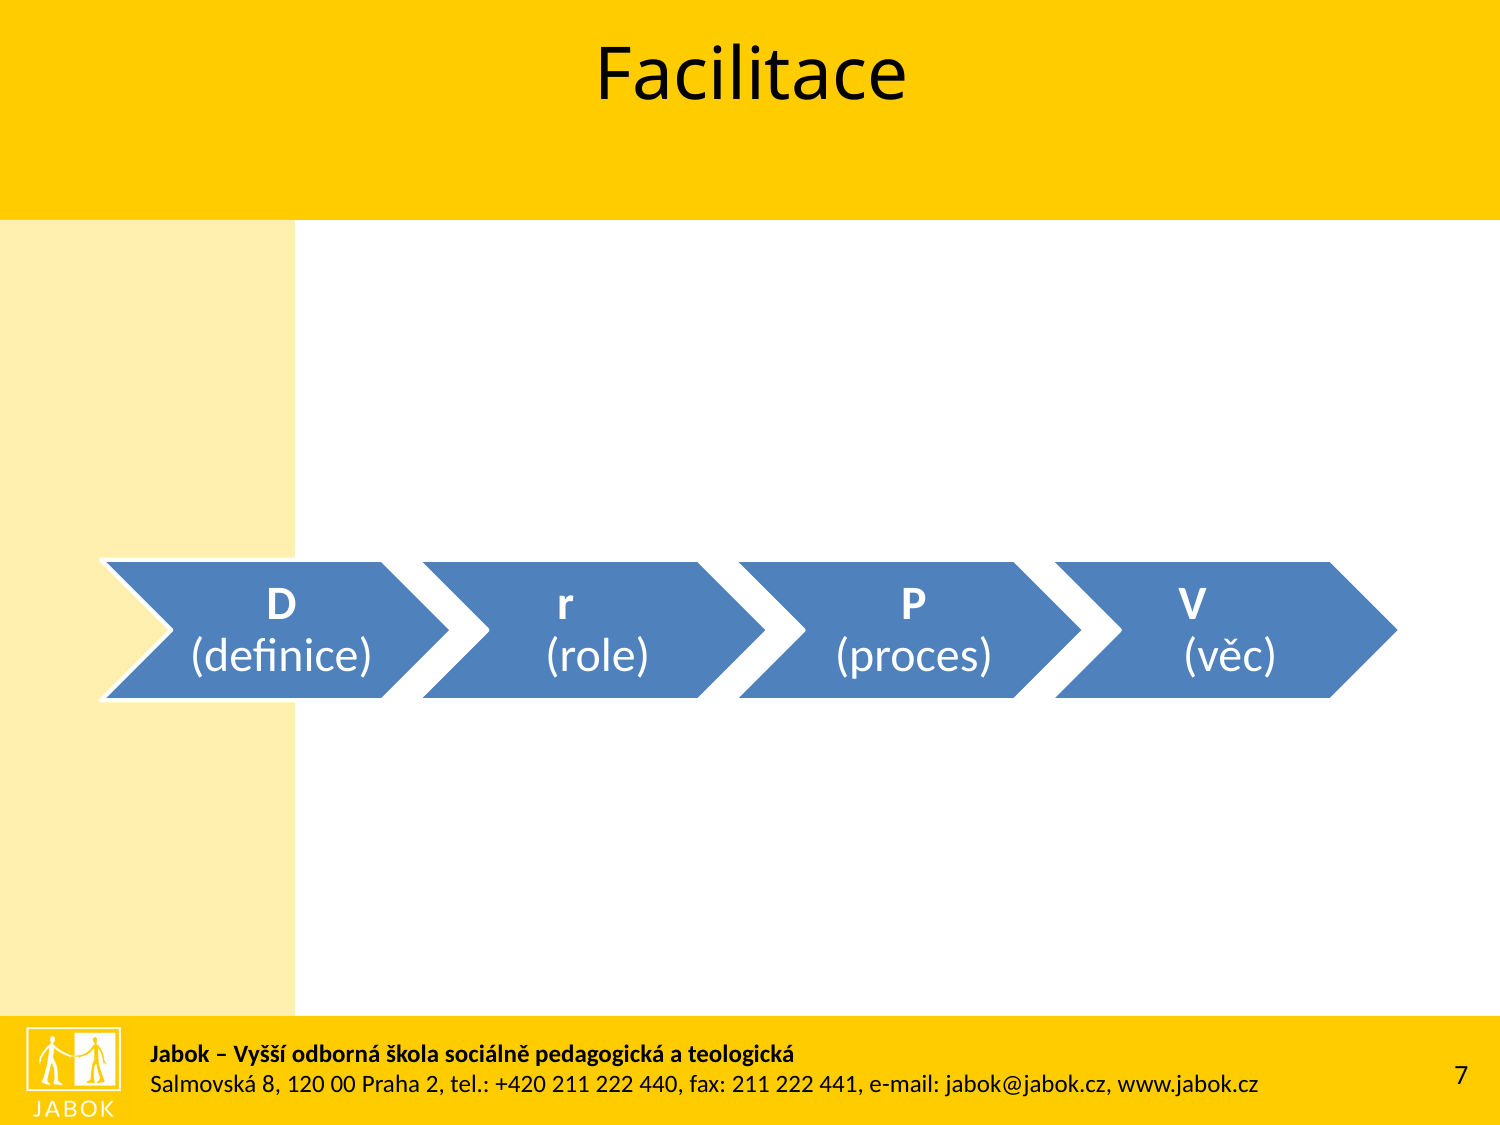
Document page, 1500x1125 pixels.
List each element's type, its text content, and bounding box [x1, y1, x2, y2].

title Facilitace [76, 20, 1427, 209]
picture [17, 1017, 130, 1125]
footer [512, 1042, 988, 1103]
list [100, 266, 1402, 994]
